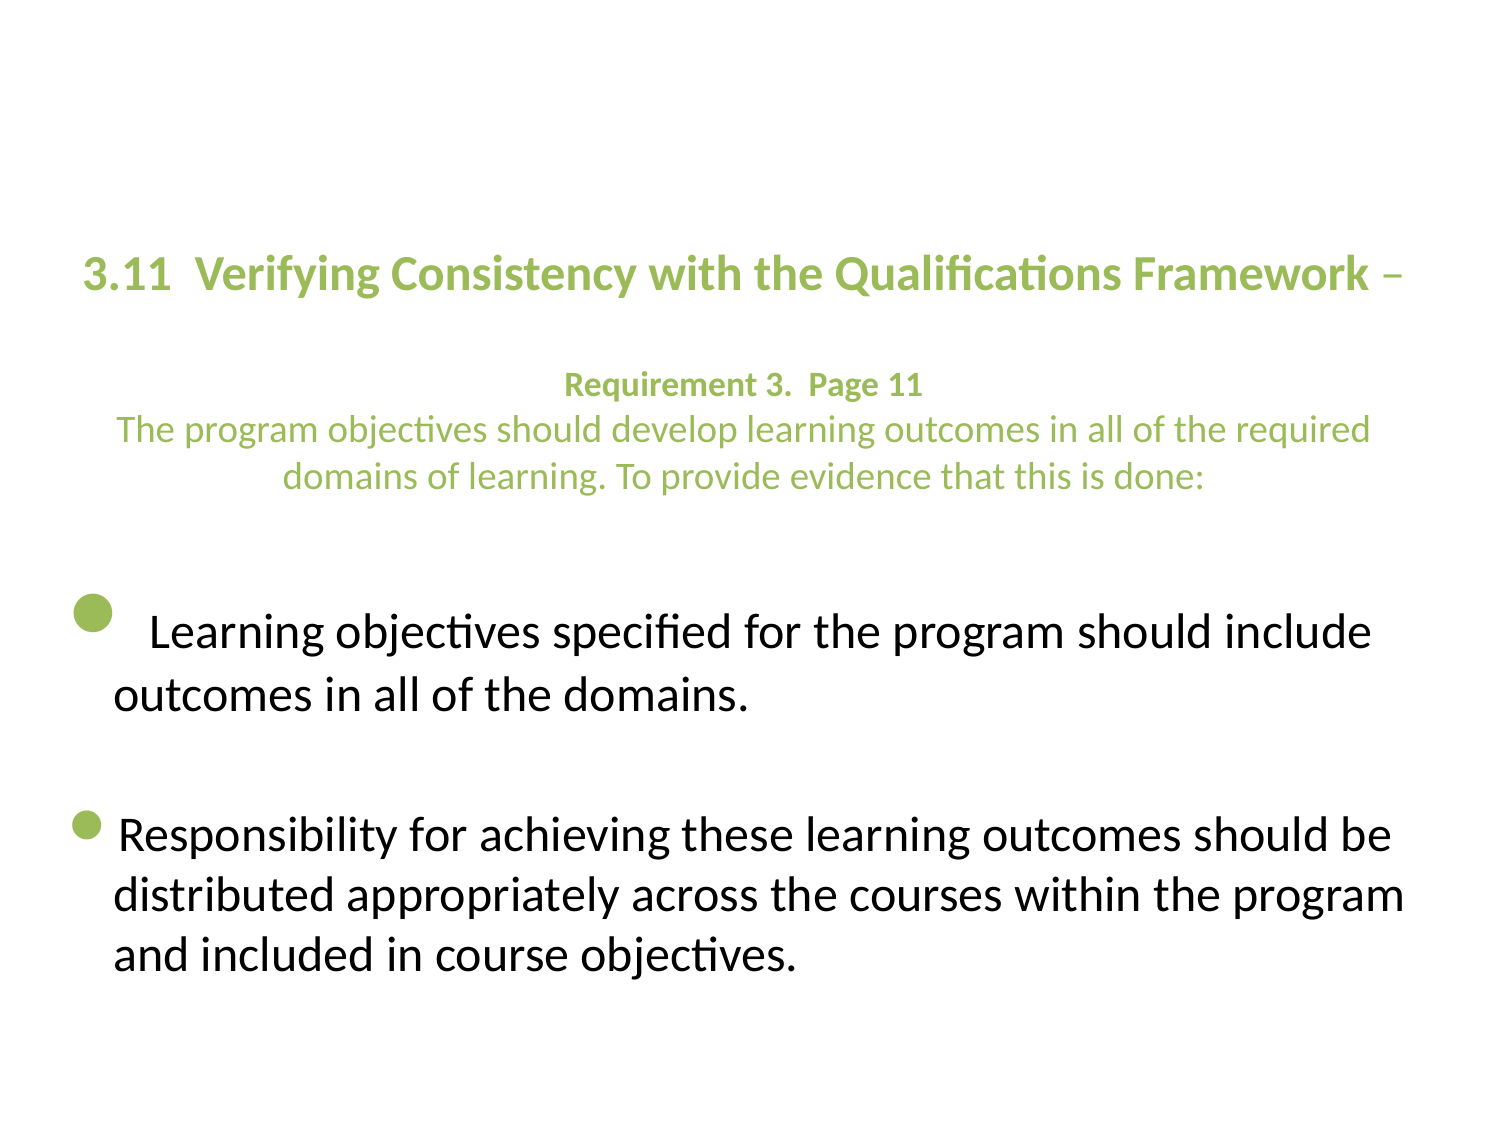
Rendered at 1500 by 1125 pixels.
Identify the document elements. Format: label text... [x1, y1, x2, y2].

list Learning objectives specified for the program should include outcomes in all of the domains. Responsibility for achieving these learning outcomes should be distributed appropriately across the courses within the program and included in course objectives. [53, 574, 1459, 1083]
title 3.11 Verifying Consistency with the Qualifications Framework – Requirement 3. Page 11 The program objectives should develop learning outcomes in all of the required domains of learning. To provide evidence that this is done: [64, 90, 1424, 528]
